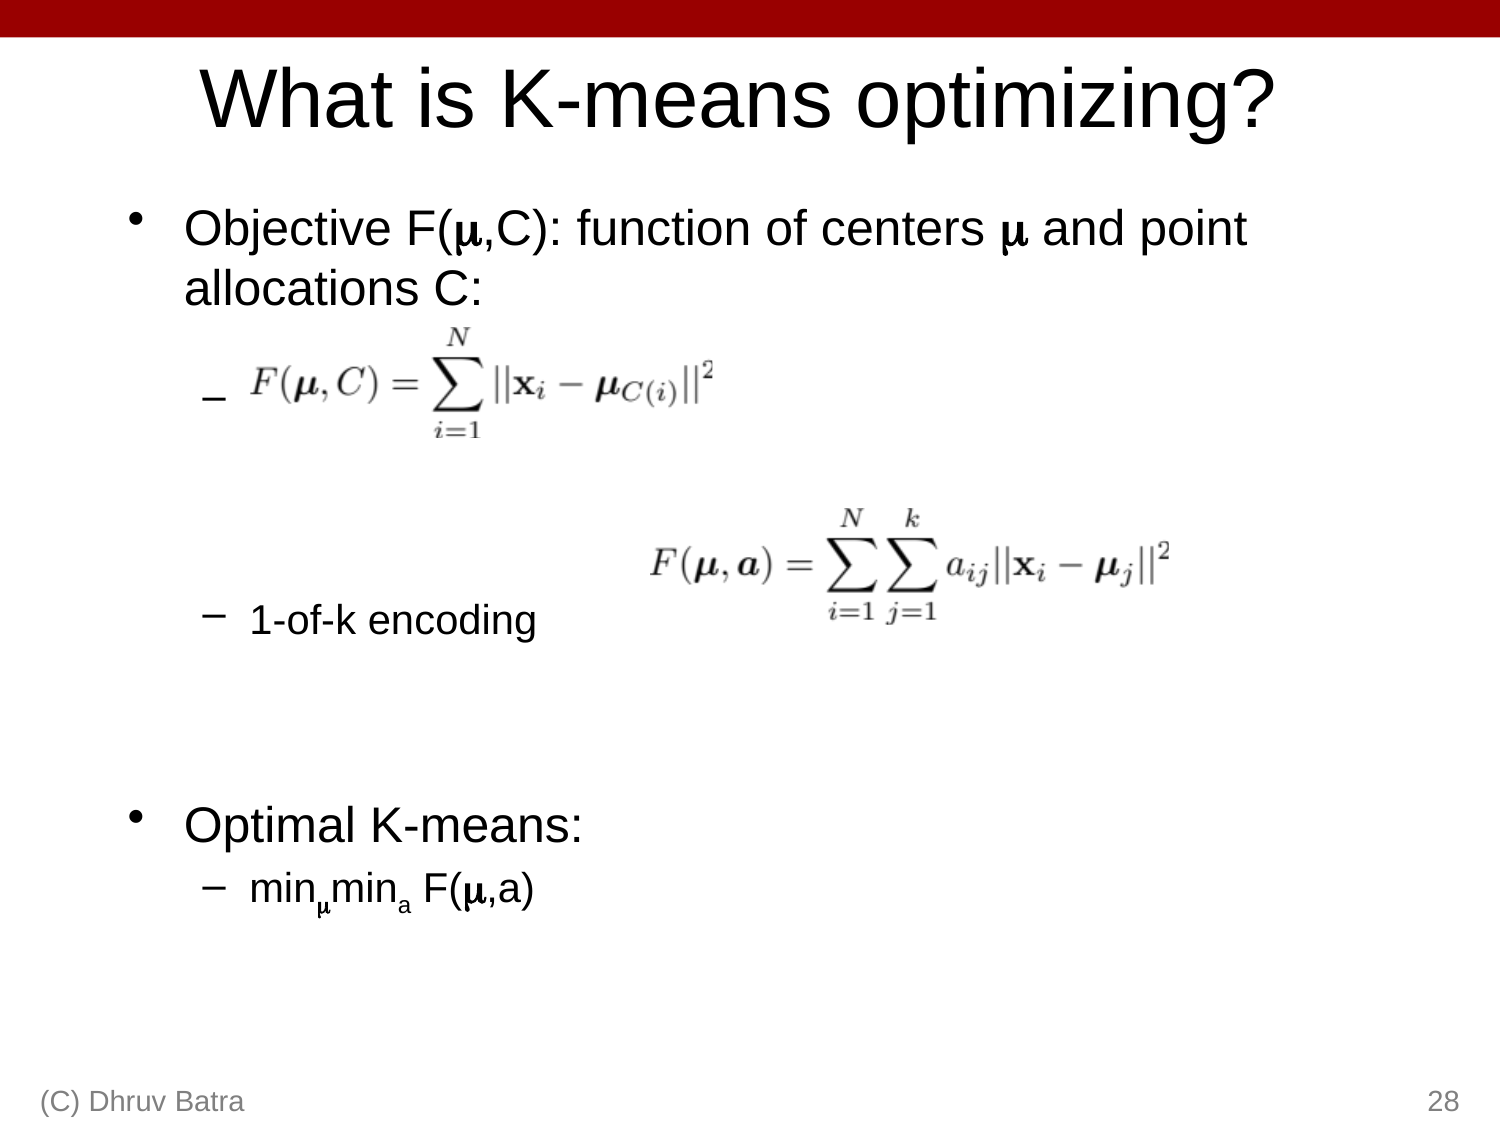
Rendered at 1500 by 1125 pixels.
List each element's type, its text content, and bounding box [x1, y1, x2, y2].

picture [649, 508, 1169, 626]
list Objective F(,C): function of centers  and point allocations C: 1-of-k encoding Optimal K-means: minmina F(,a) [112, 187, 1388, 1051]
title What is K-means optimizing? [112, 37, 1388, 151]
footer (C) Dhruv Batra [24, 1049, 501, 1125]
picture [249, 326, 713, 438]
slide_number 28 [1162, 1049, 1476, 1125]
